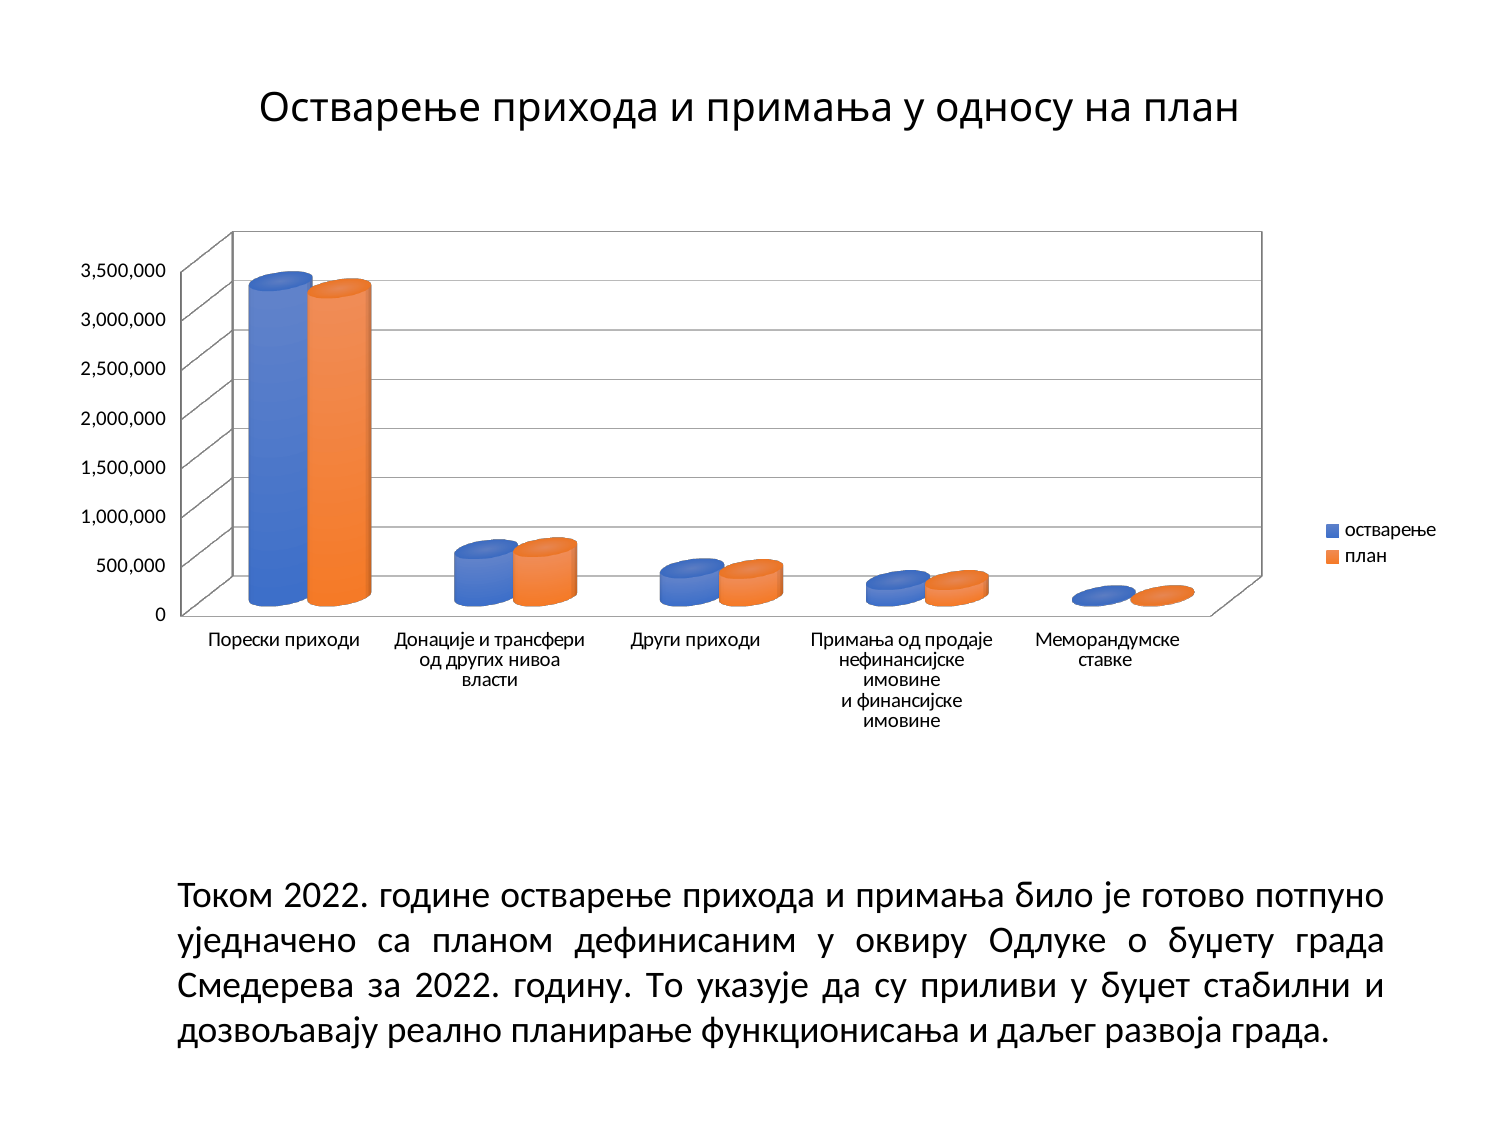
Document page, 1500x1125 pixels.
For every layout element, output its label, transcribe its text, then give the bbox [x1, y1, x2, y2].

chart [44, 212, 1455, 875]
title Остварење прихода и примања у односу на план [45, 37, 1455, 138]
text_box Током 2022. године остварење прихода и примања било је готово потпуно уједначенo са планом дефинисаним у оквиру Oдлуке о буџету града Смедерева за 2022. годину. Tо указује да су приливи у буџет стабилни и дозвољавају реално планирање функционисања и даљег развоја града. [162, 875, 1400, 1058]
